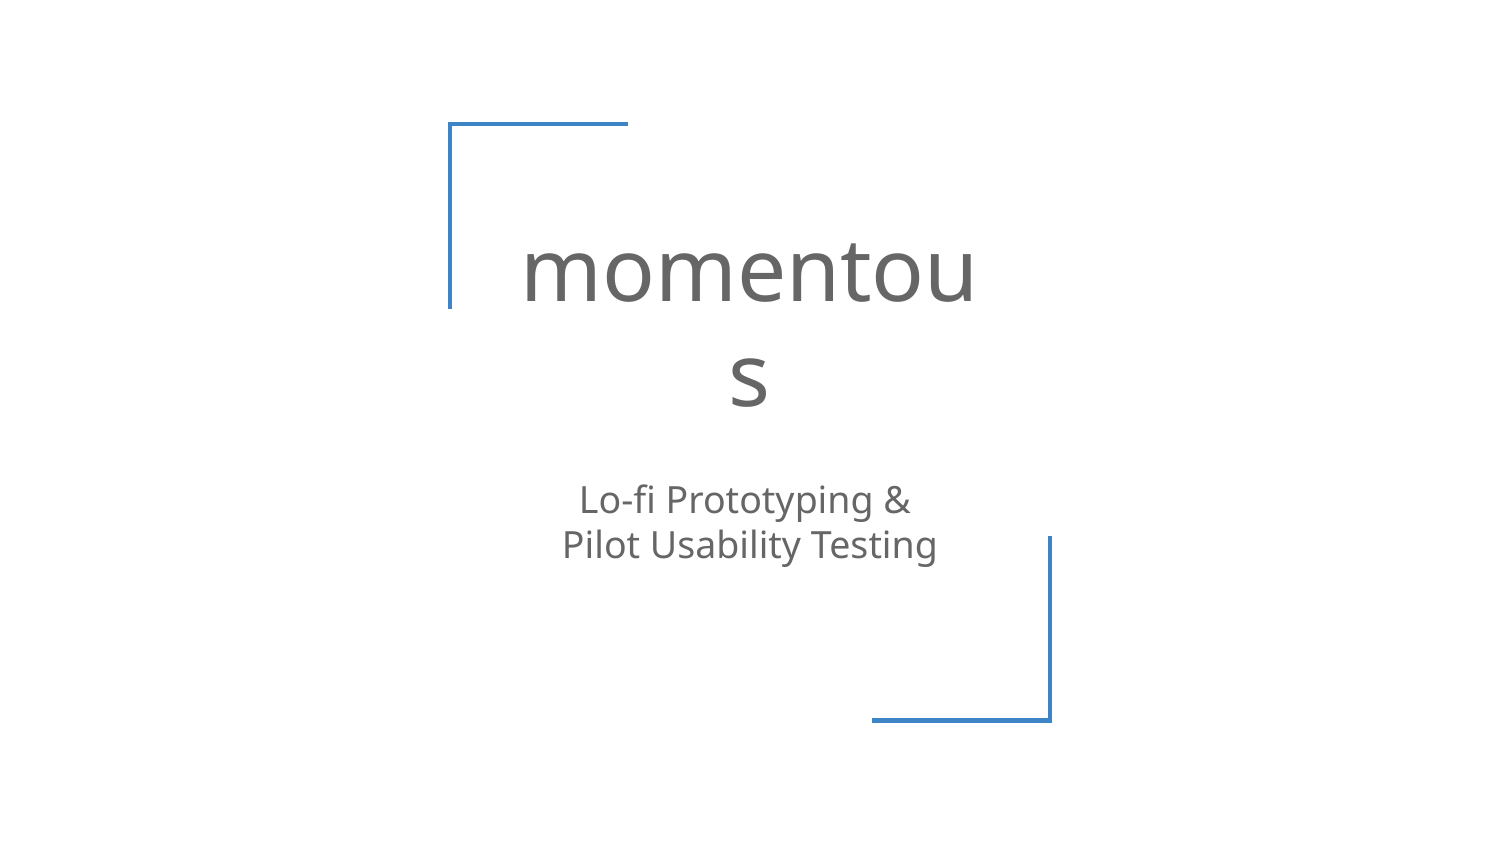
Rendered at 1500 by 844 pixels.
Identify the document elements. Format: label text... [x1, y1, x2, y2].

title momentous [499, 186, 1001, 440]
subtitle Lo-fi Prototyping & Pilot Usability Testing [499, 461, 1001, 577]
